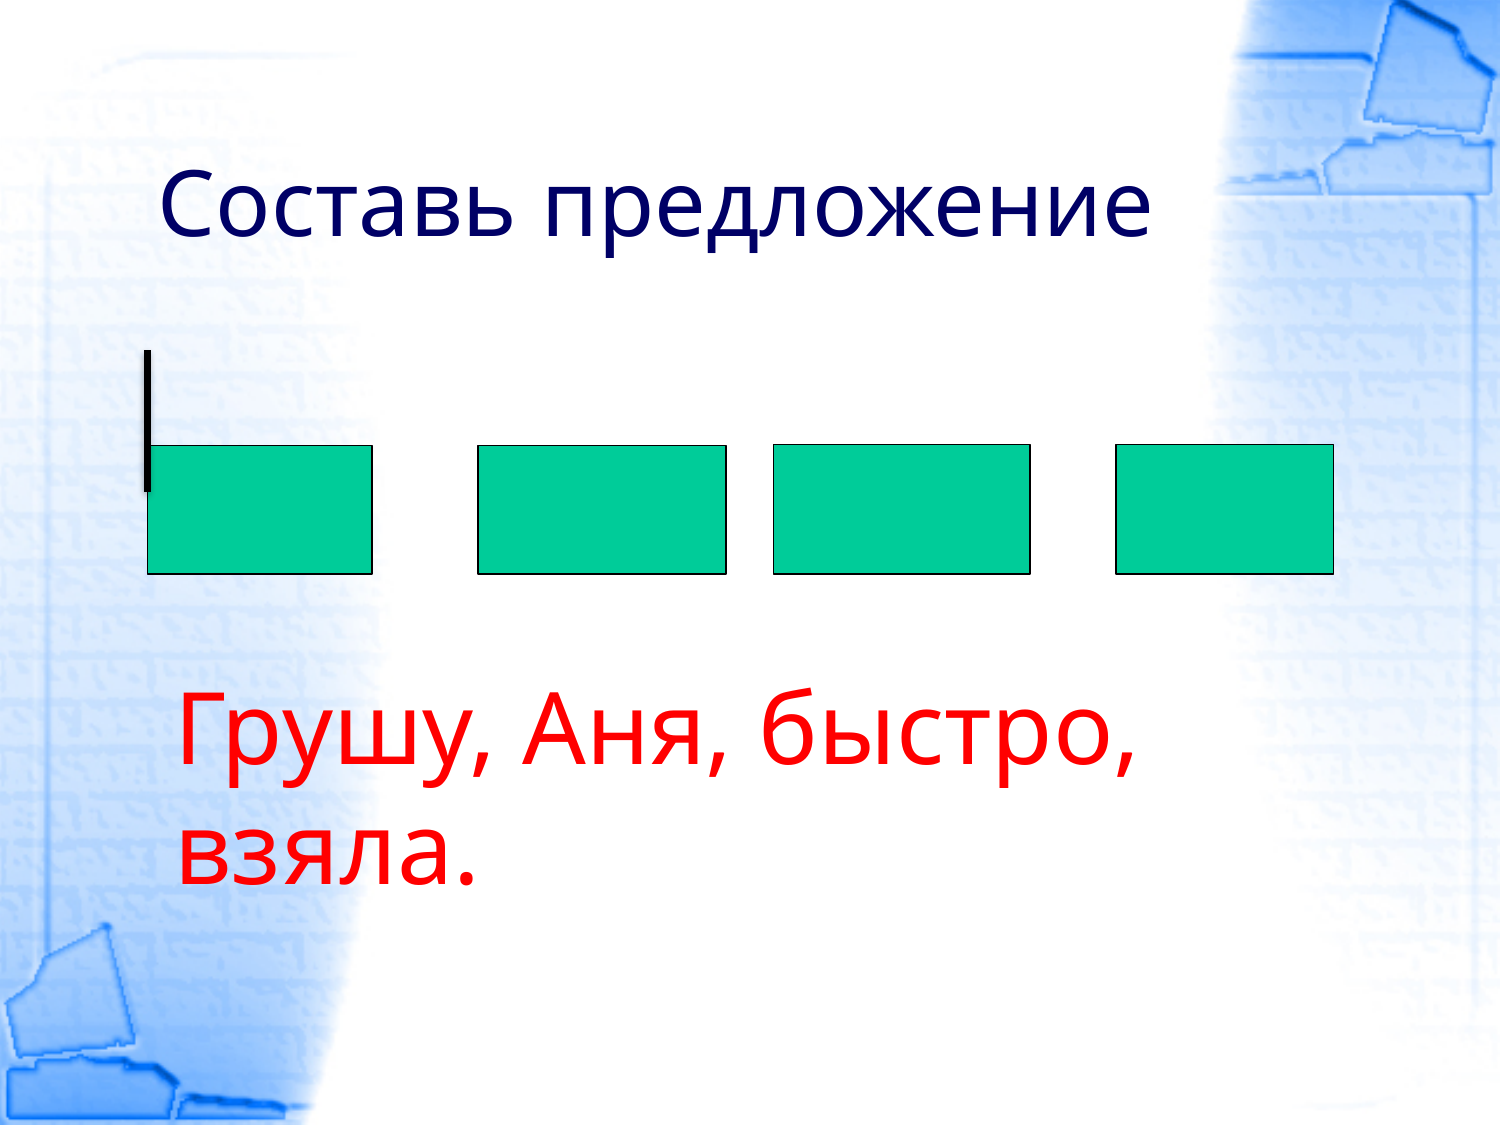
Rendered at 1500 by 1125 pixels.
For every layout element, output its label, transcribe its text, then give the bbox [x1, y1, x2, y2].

text_box [478, 445, 727, 575]
text_box Грушу, Аня, быстро, взяла. [159, 656, 1400, 912]
text_box [1116, 444, 1334, 575]
picture [0, 0, 1500, 1125]
text_box [147, 445, 372, 575]
list [162, 337, 1425, 622]
text_box [773, 444, 1030, 575]
title Составь предложение [87, 87, 1225, 313]
